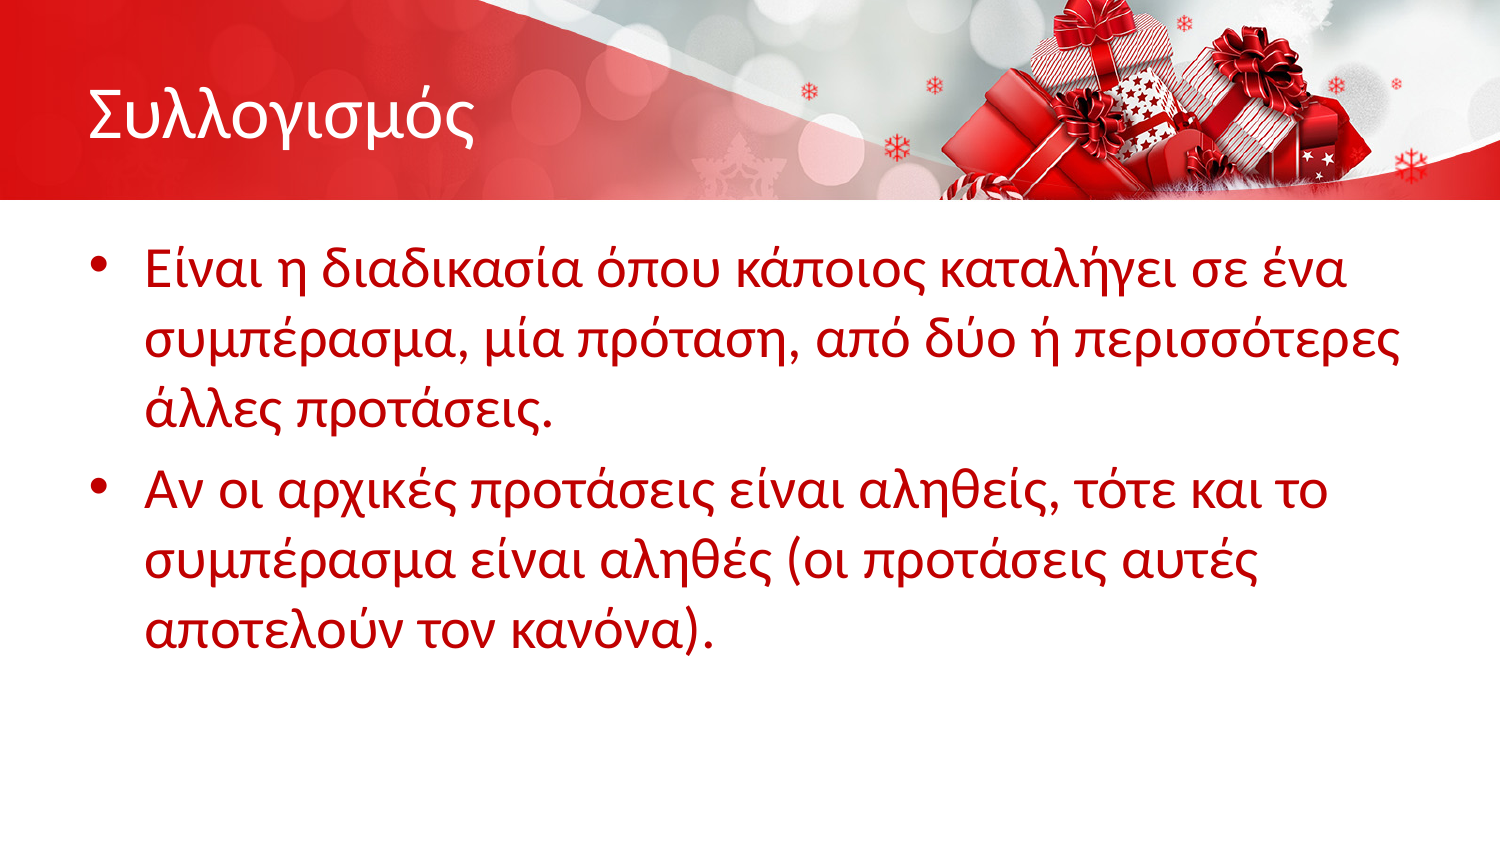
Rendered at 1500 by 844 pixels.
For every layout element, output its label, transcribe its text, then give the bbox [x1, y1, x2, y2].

title Συλλογισμός [73, 46, 1427, 172]
picture [0, 0, 1500, 844]
list Είναι η διαδικασία όπου κάποιος καταλήγει σε ένα συμπέρασμα, μία πρόταση, από δύο ή περισσότερες άλλες προτάσεις. Αν οι αρχικές προτάσεις είναι αληθείς, τότε και το συμπέρασμα είναι αληθές (οι προτάσεις αυτές αποτελούν τον κανόνα). [73, 221, 1427, 798]
